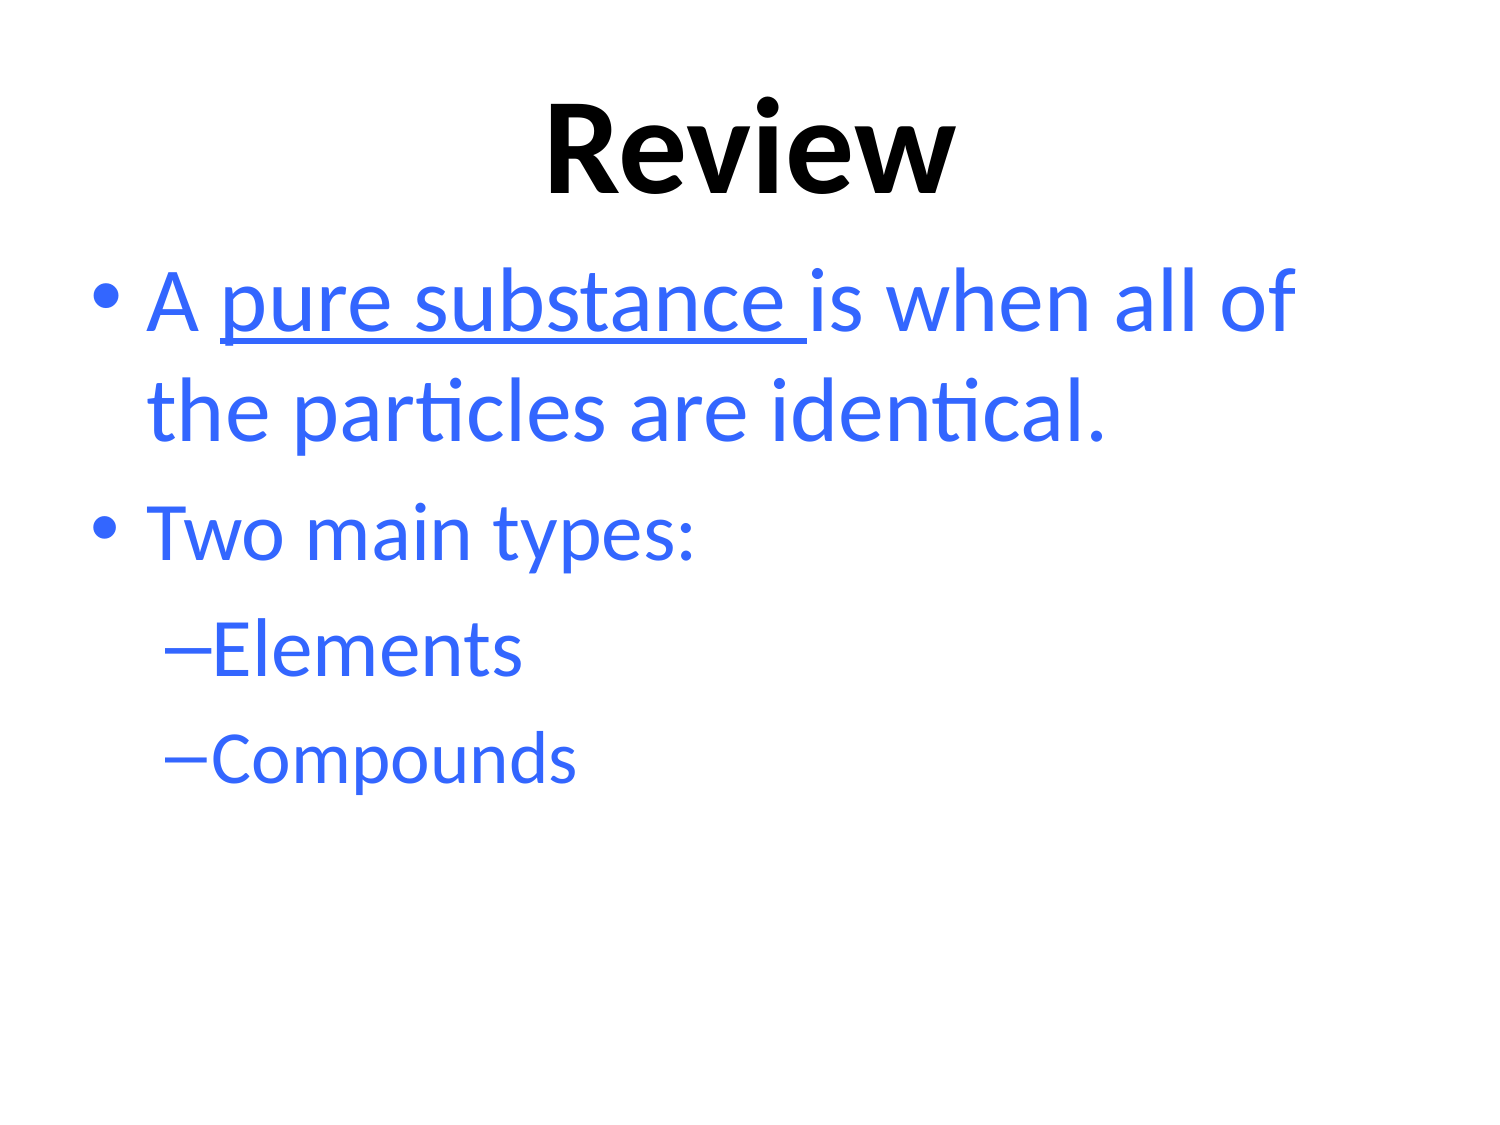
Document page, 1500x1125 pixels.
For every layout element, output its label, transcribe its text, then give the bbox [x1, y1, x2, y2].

title Review [75, 45, 1425, 232]
list A pure substance is when all of the particles are identical. Two main types: Elements Compounds [75, 232, 1425, 975]
